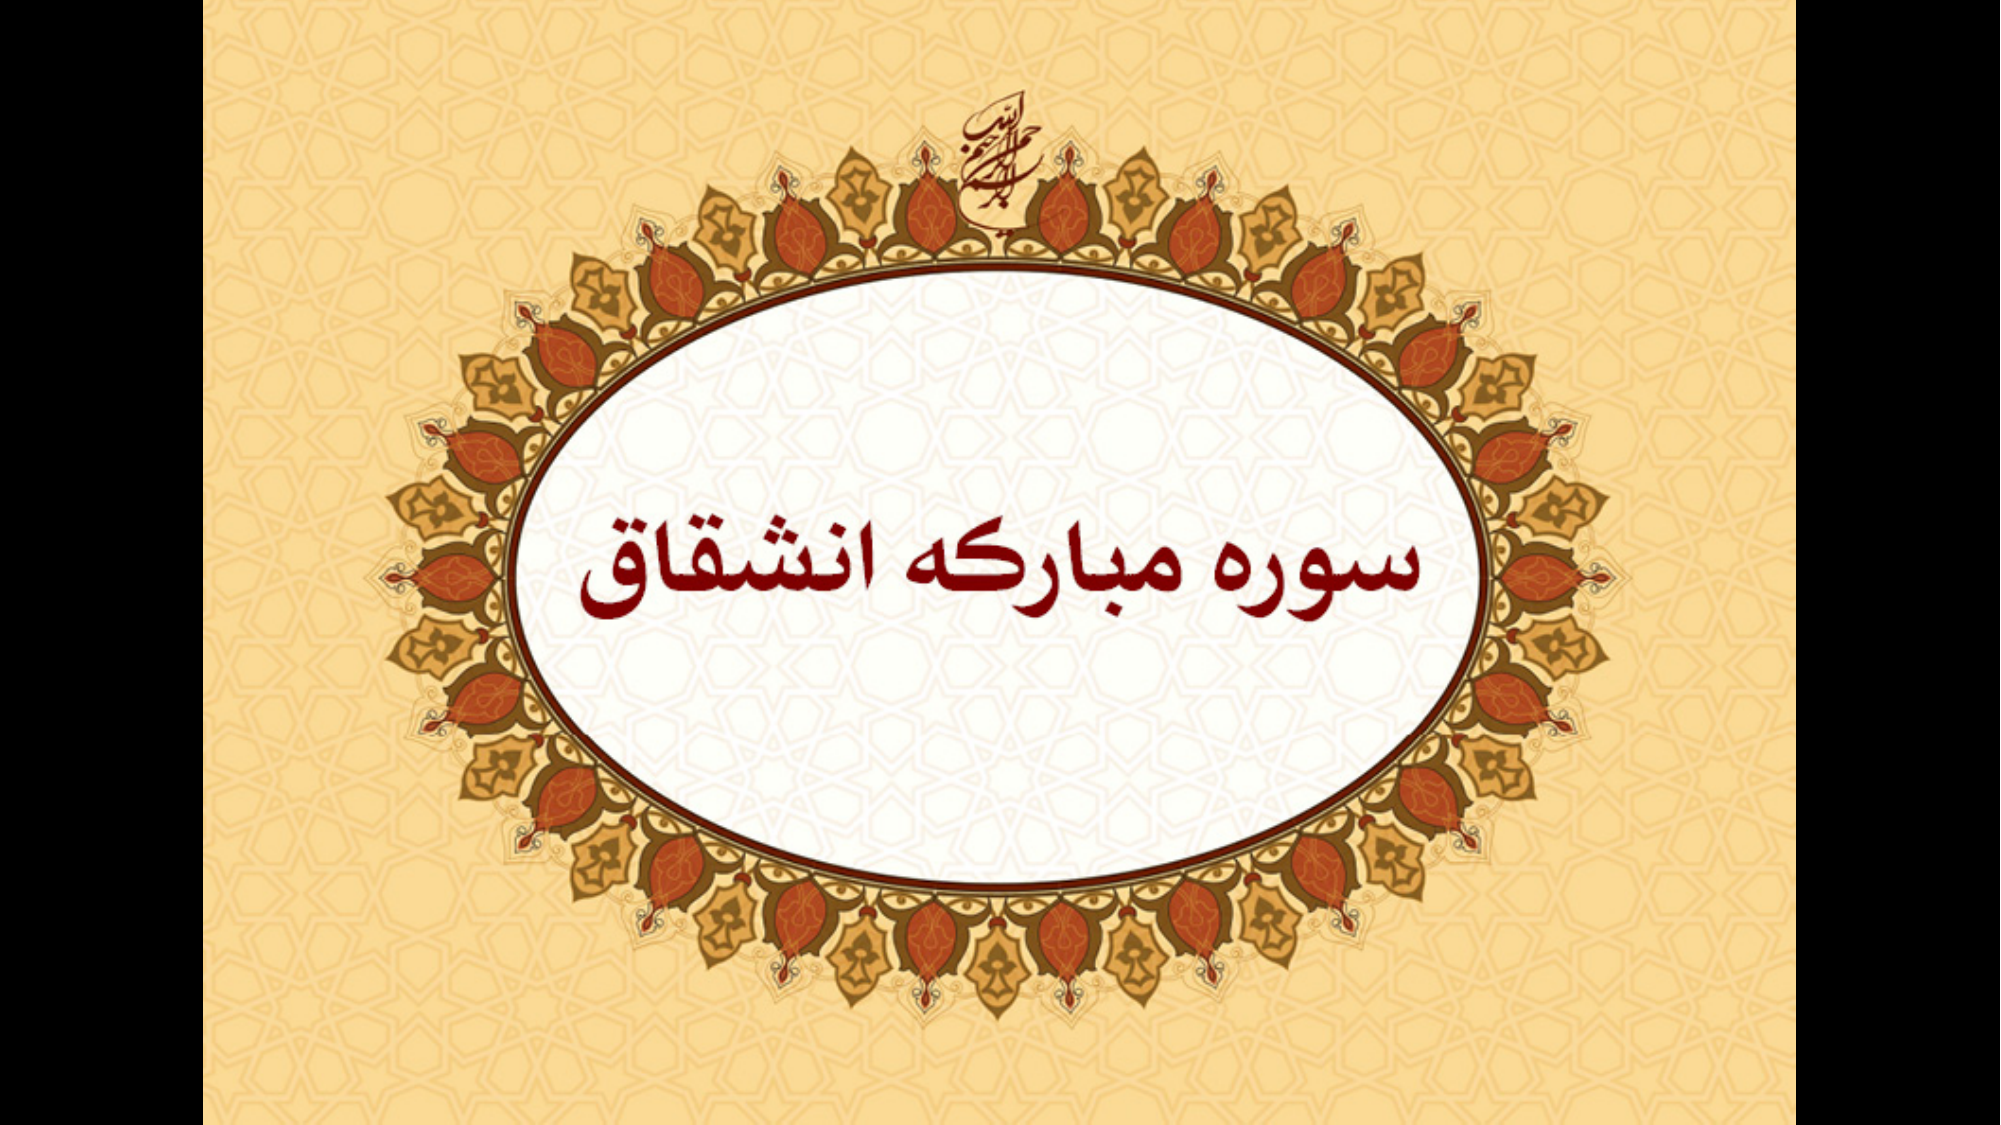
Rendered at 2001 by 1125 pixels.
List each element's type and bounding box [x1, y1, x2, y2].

picture [203, 0, 1796, 1125]
